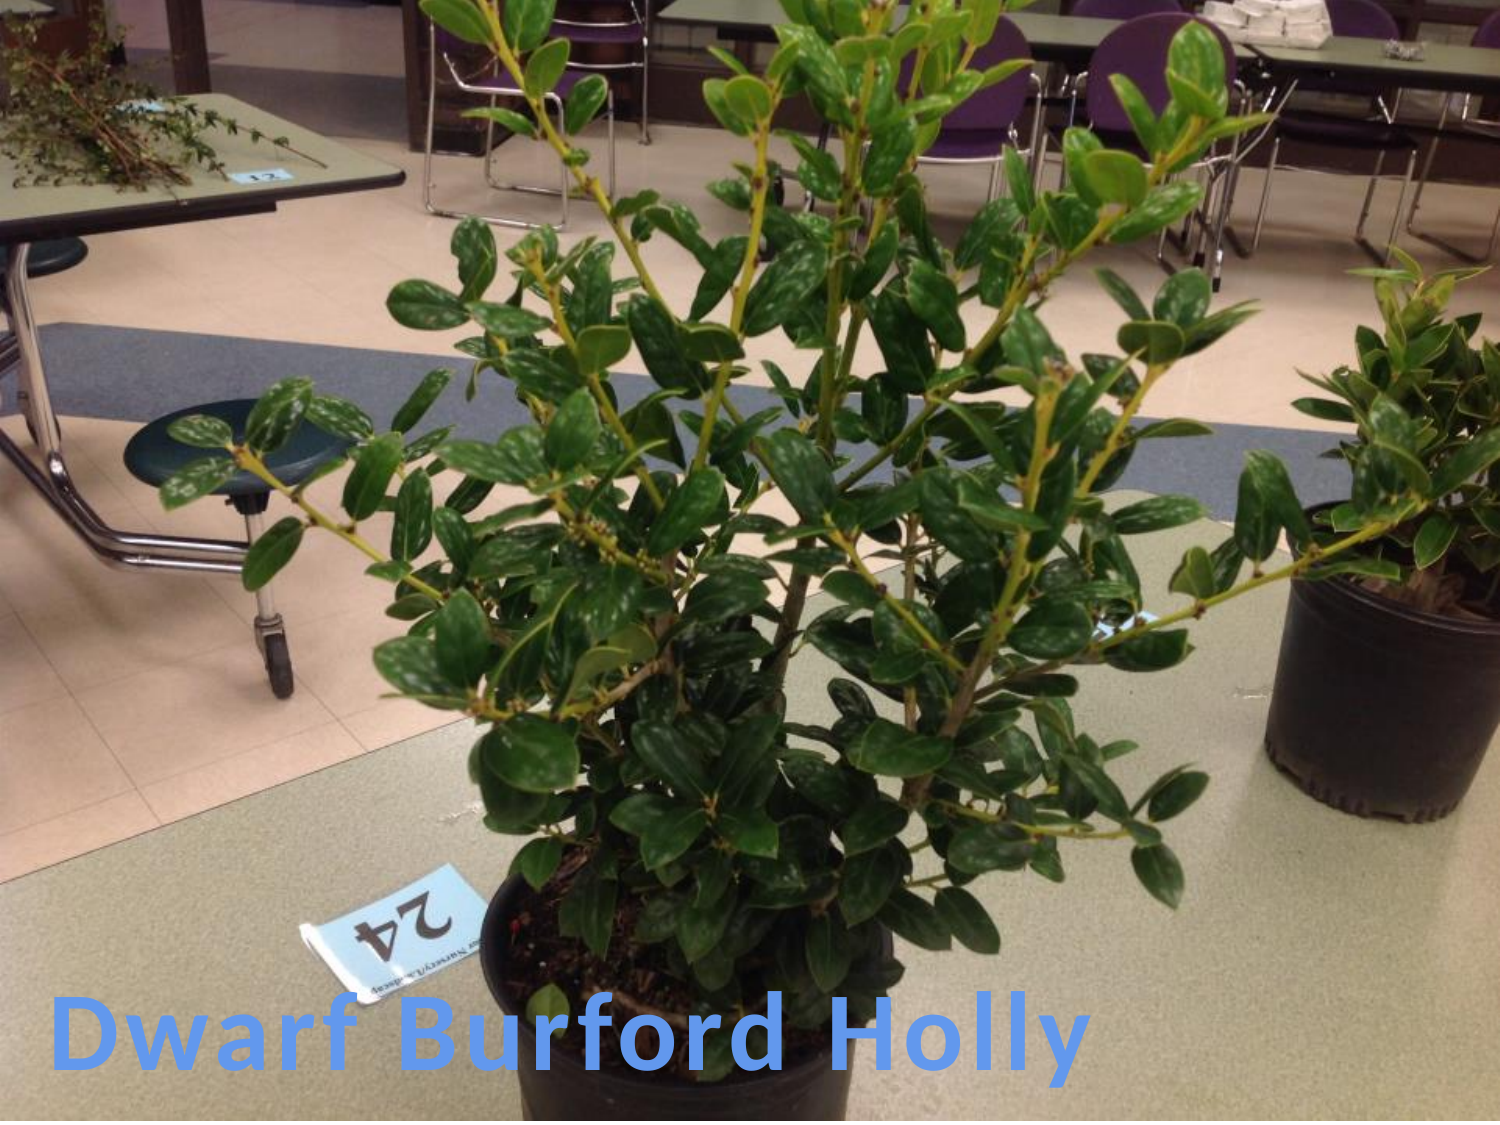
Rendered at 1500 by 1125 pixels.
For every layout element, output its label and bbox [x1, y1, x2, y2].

list [0, 0, 1500, 1121]
